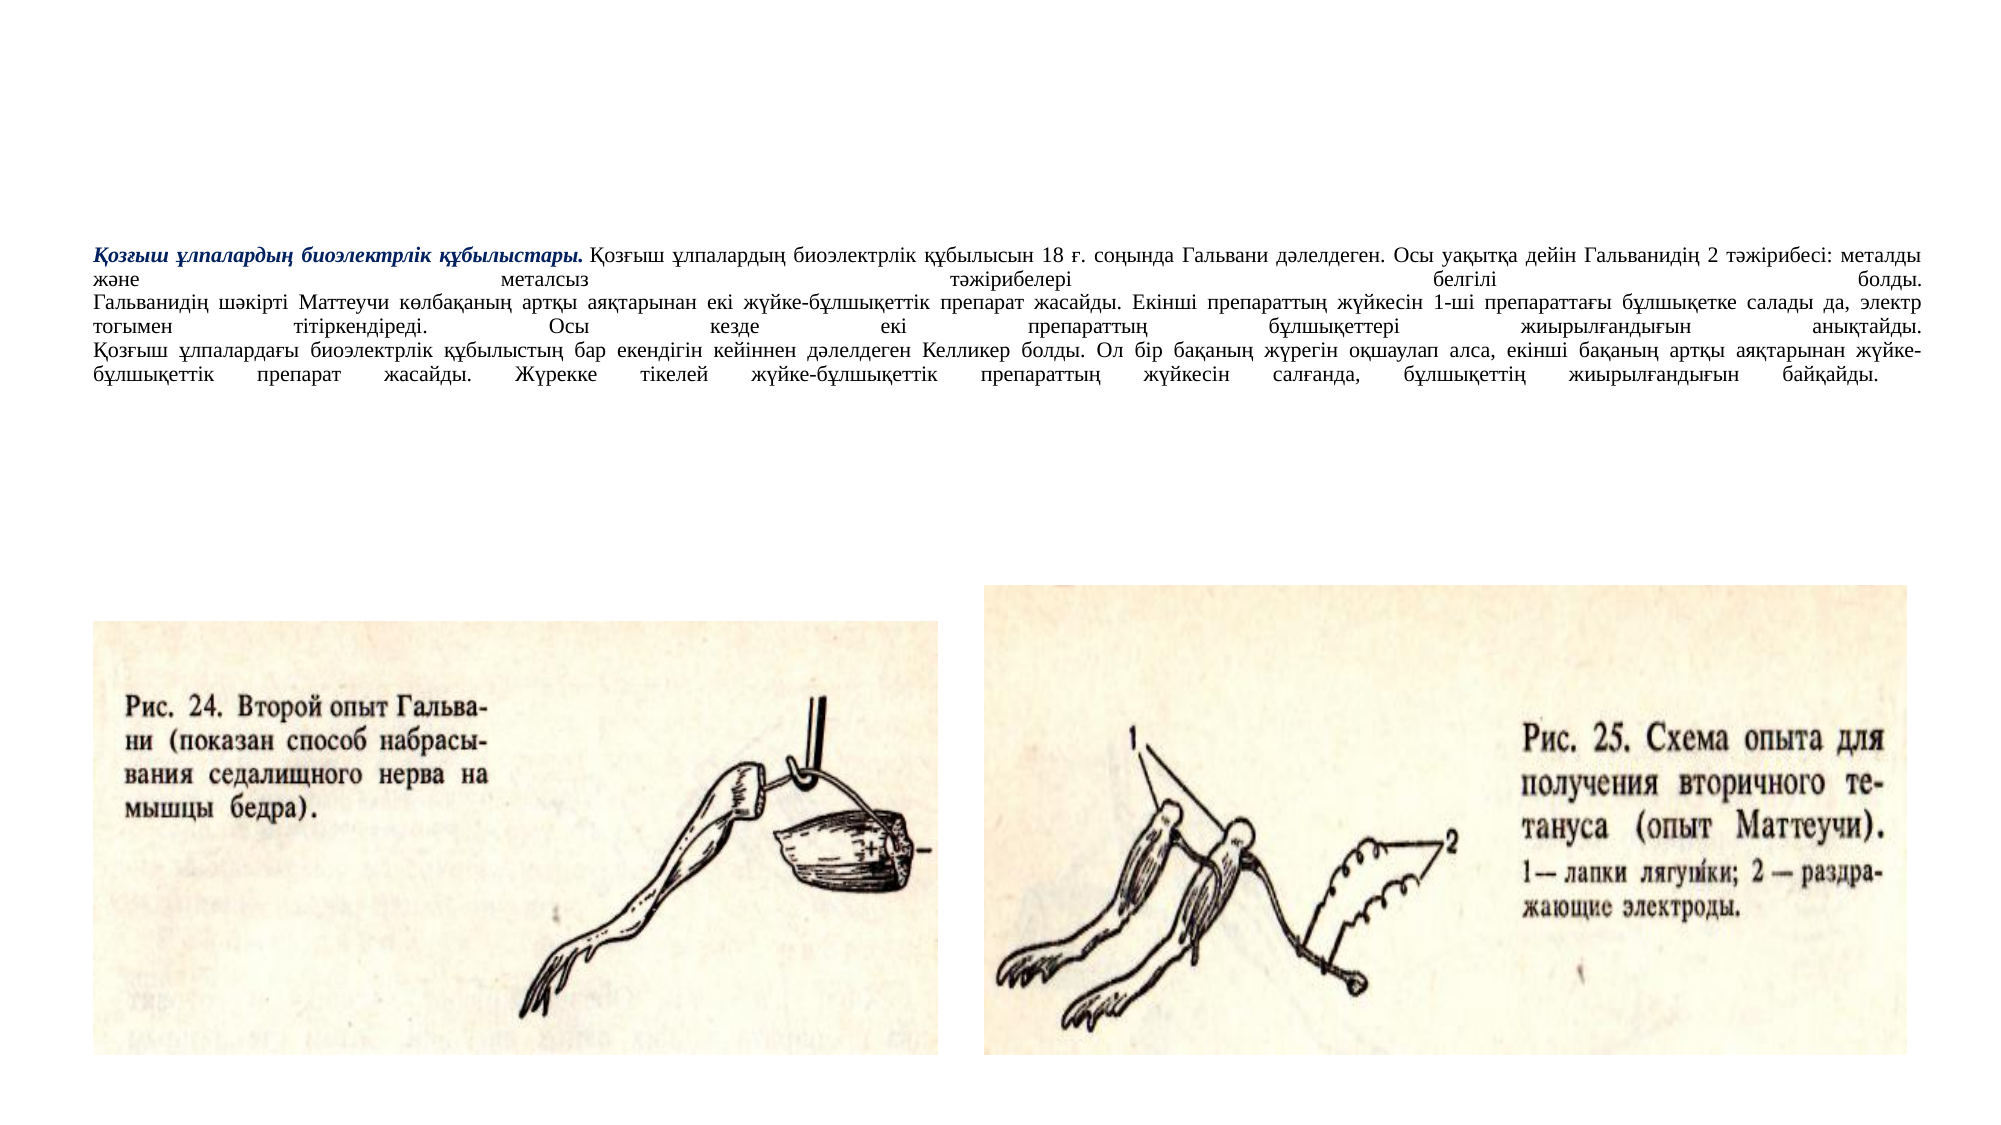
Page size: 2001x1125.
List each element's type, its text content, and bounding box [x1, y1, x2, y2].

title Қозғыш ұлпалардың биоэлектрлік құбылыстары. Қозғыш ұлпалардың биоэлектрлік құбылысын 18 ғ. соңында Гальвани дәлелдеген. Осы уақытқа дейін Гальванидің 2 тәжірибесі: металды және металсыз тәжірибелері белгілі болды. Гальванидің шәкірті Маттеучи көлбақаның артқы аяқтарынан екі жүйке-бұлшықеттік препарат жасайды. Екінші препараттың жүйкесін 1-ші препараттағы бұлшықетке салады да, электр тогымен тітіркендіреді. Осы кезде екі препараттың бұлшықеттері жиырылғандығын анықтайды. Қозғыш ұлпалардағы биоэлектрлік құбылыстың бар екендігін кейіннен дәлелдеген Келликер болды. Ол бір бақаның жүрегін оқшаулап алса, екінші бақаның артқы аяқтарынан жүйке-бұлшықеттік препарат жасайды. Жүрекке тікелей жүйке-бұлшықеттік препараттың жүйкесін салғанда, бұлшықеттің жиырылғандығын байқайды. [78, 234, 1938, 422]
picture [93, 620, 938, 1055]
picture [984, 585, 1907, 1055]
